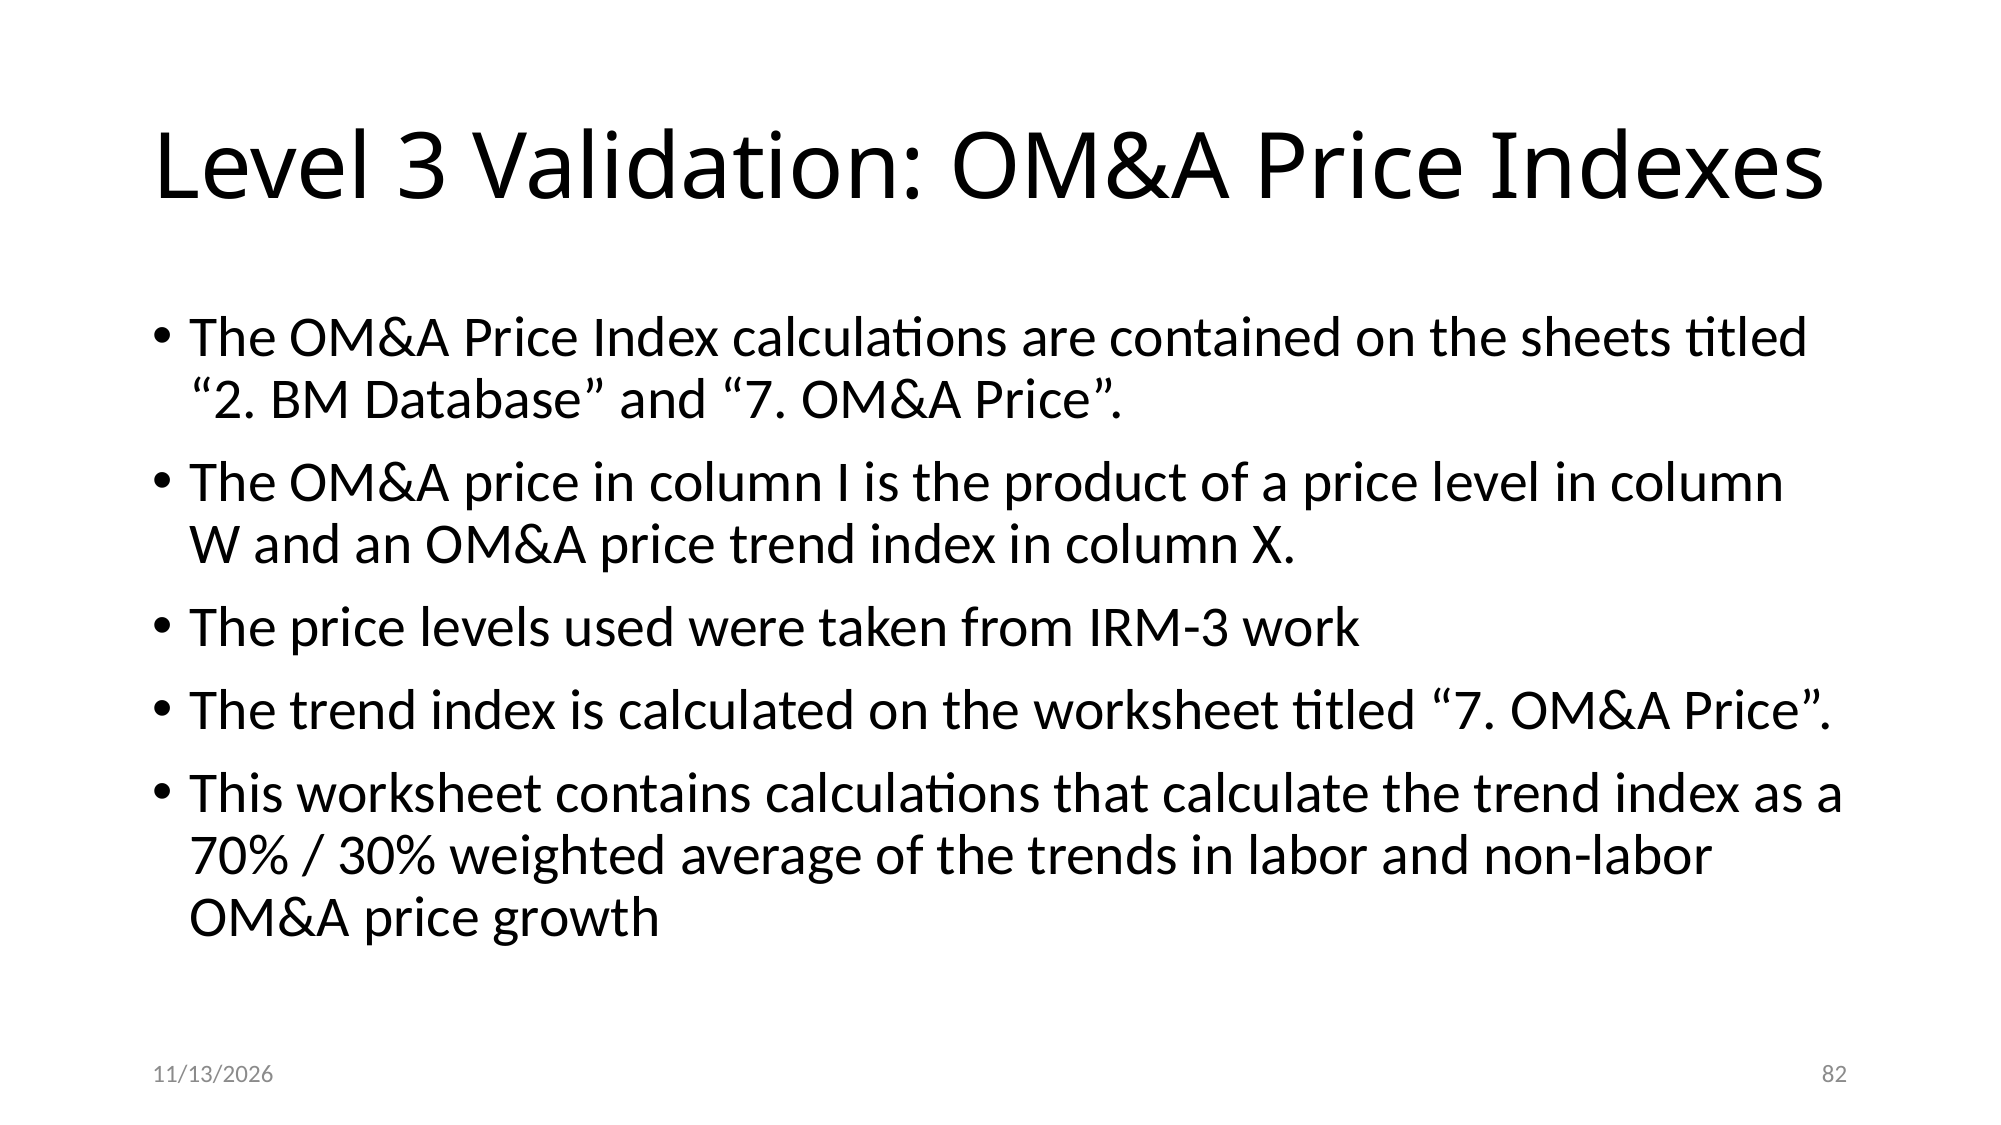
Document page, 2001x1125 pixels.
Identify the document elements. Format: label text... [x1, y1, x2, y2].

list The OM&A Price Index calculations are contained on the sheets titled “2. BM Database” and “7. OM&A Price”. The OM&A price in column I is the product of a price level in column W and an OM&A price trend index in column X. The price levels used were taken from IRM-3 work The trend index is calculated on the worksheet titled “7. OM&A Price”. This worksheet contains calculations that calculate the trend index as a 70% / 30% weighted average of the trends in labor and non-labor OM&A price growth [137, 299, 1863, 1014]
title Level 3 Validation: OM&A Price Indexes [137, 59, 1863, 278]
slide_number 82 [1412, 1042, 1863, 1103]
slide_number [137, 1042, 588, 1103]
